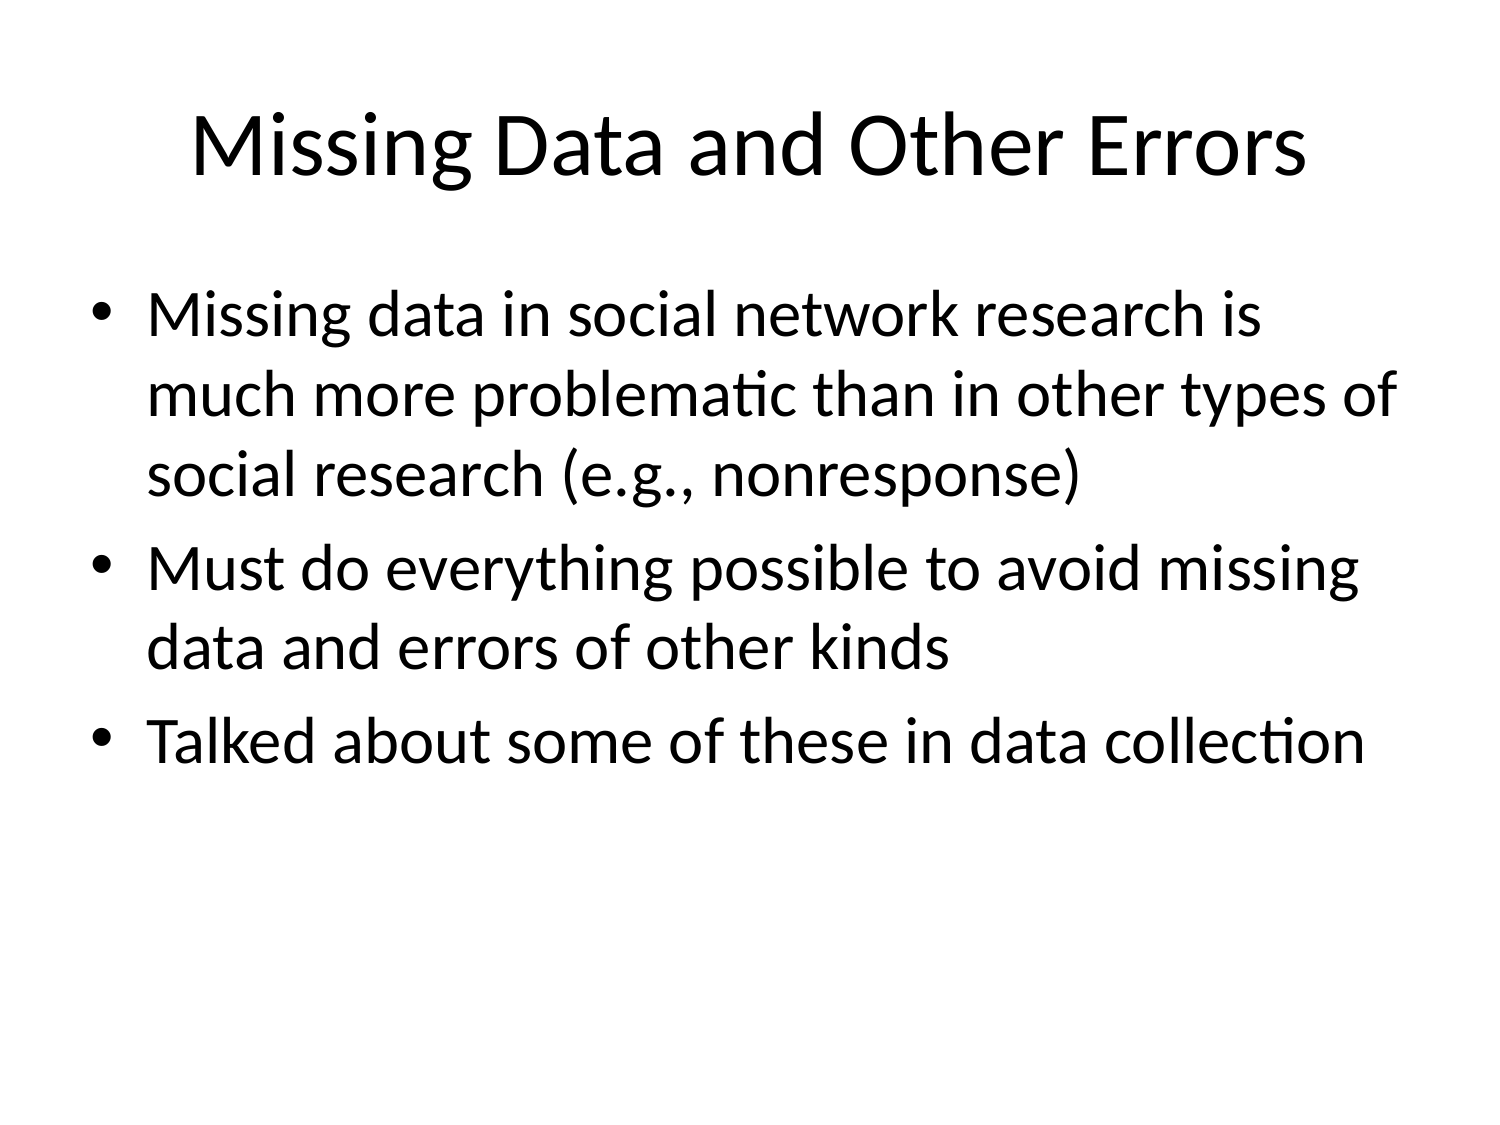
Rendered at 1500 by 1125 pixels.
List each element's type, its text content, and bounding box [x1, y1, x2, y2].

list Missing data in social network research is much more problematic than in other types of social research (e.g., nonresponse) Must do everything possible to avoid missing data and errors of other kinds Talked about some of these in data collection [75, 262, 1425, 1005]
title Missing Data and Other Errors [75, 45, 1425, 233]
